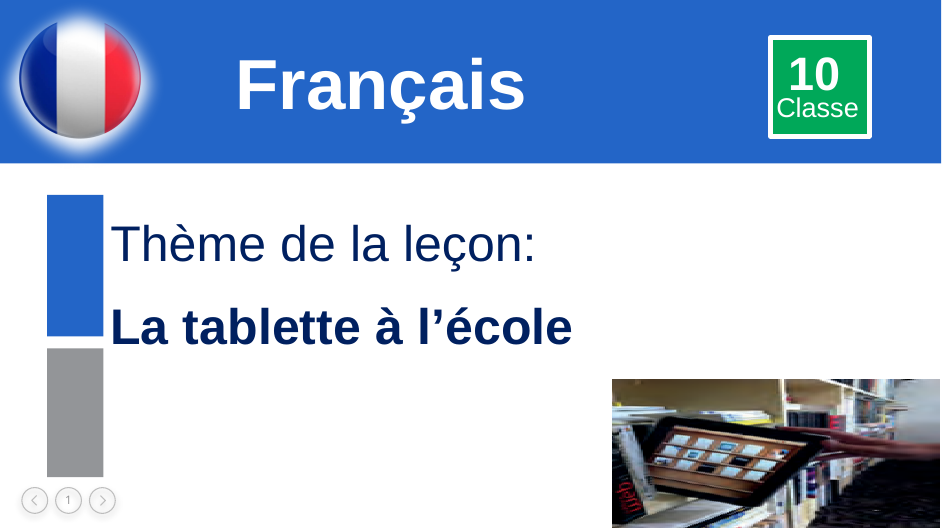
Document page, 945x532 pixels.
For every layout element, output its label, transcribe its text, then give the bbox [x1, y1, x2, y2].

text_box [173, 0, 942, 164]
text_box [47, 194, 104, 337]
text_box [47, 348, 104, 478]
text_box [770, 37, 870, 88]
text_box 10 [788, 40, 861, 88]
picture [611, 378, 940, 528]
picture [0, 0, 169, 173]
text_box [770, 124, 870, 137]
text_box Classe [753, 88, 874, 124]
text_box Français [233, 36, 625, 124]
text_box Thème de la leçon: La tablette à l’école [108, 209, 874, 355]
